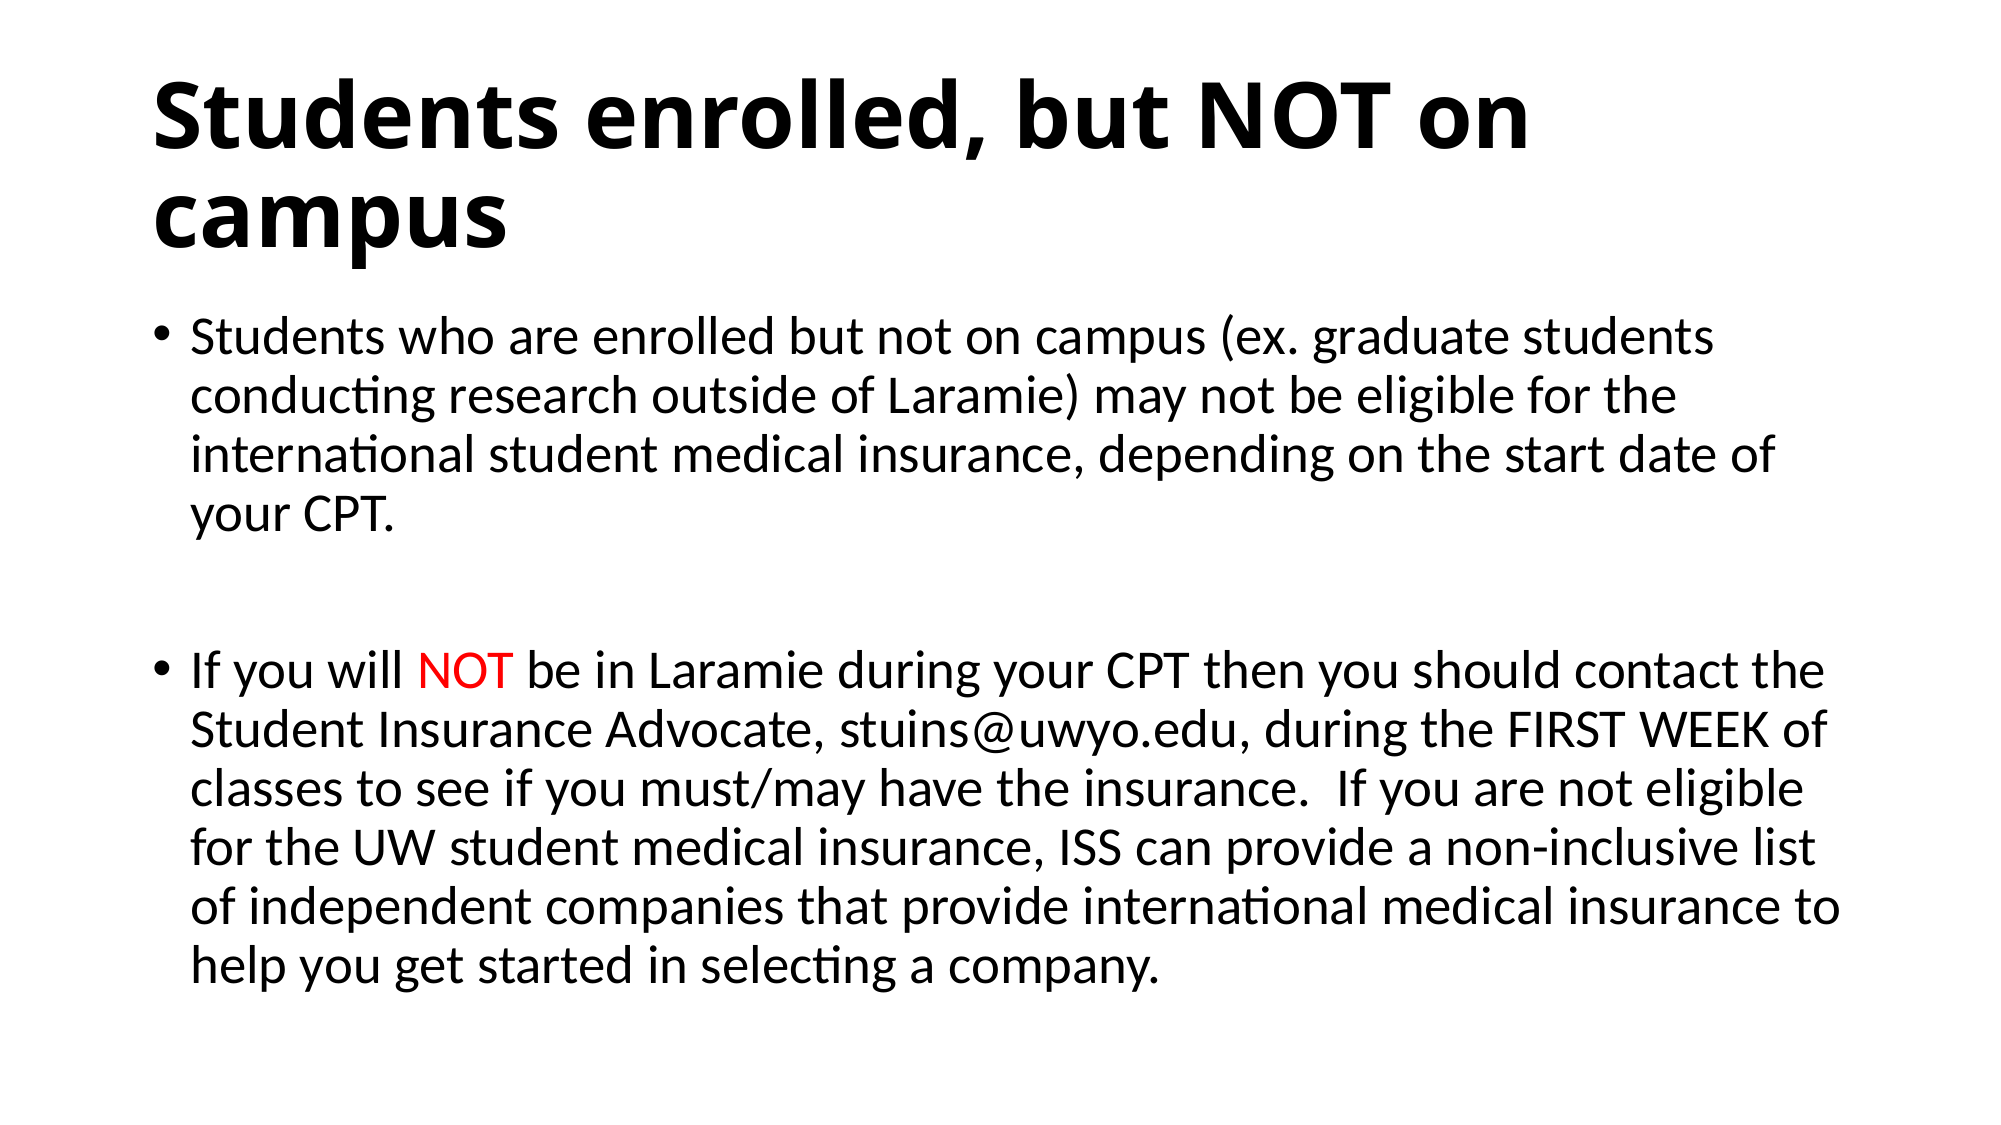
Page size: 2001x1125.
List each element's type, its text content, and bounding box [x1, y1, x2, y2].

list Students who are enrolled but not on campus (ex. graduate students conducting research outside of Laramie) may not be eligible for the international student medical insurance, depending on the start date of your CPT. If you will NOT be in Laramie during your CPT then you should contact the Student Insurance Advocate, stuins@uwyo.edu, during the FIRST WEEK of classes to see if you must/may have the insurance. If you are not eligible for the UW student medical insurance, ISS can provide a non-inclusive list of independent companies that provide international medical insurance to help you get started in selecting a company. [137, 299, 1863, 1014]
title Students enrolled, but NOT on campus [137, 59, 1863, 278]
